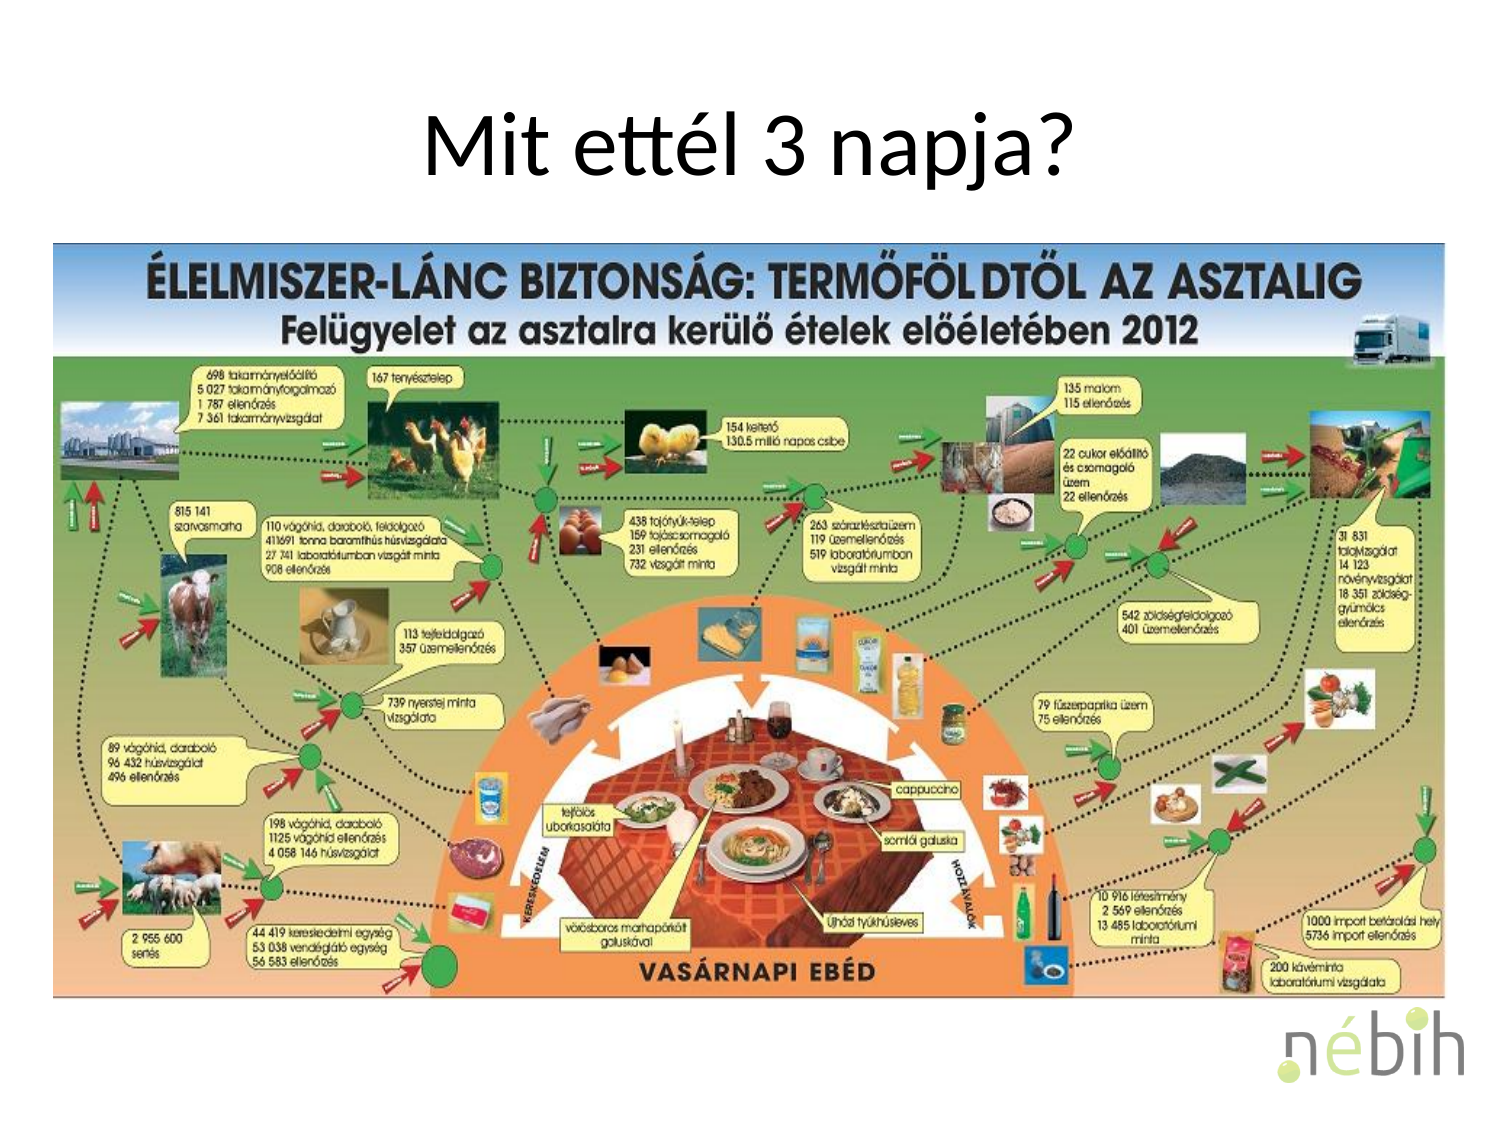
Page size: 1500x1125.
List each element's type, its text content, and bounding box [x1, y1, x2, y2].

picture [1277, 1007, 1464, 1083]
picture [52, 243, 1448, 1000]
title Mit ettél 3 napja? [75, 45, 1425, 233]
